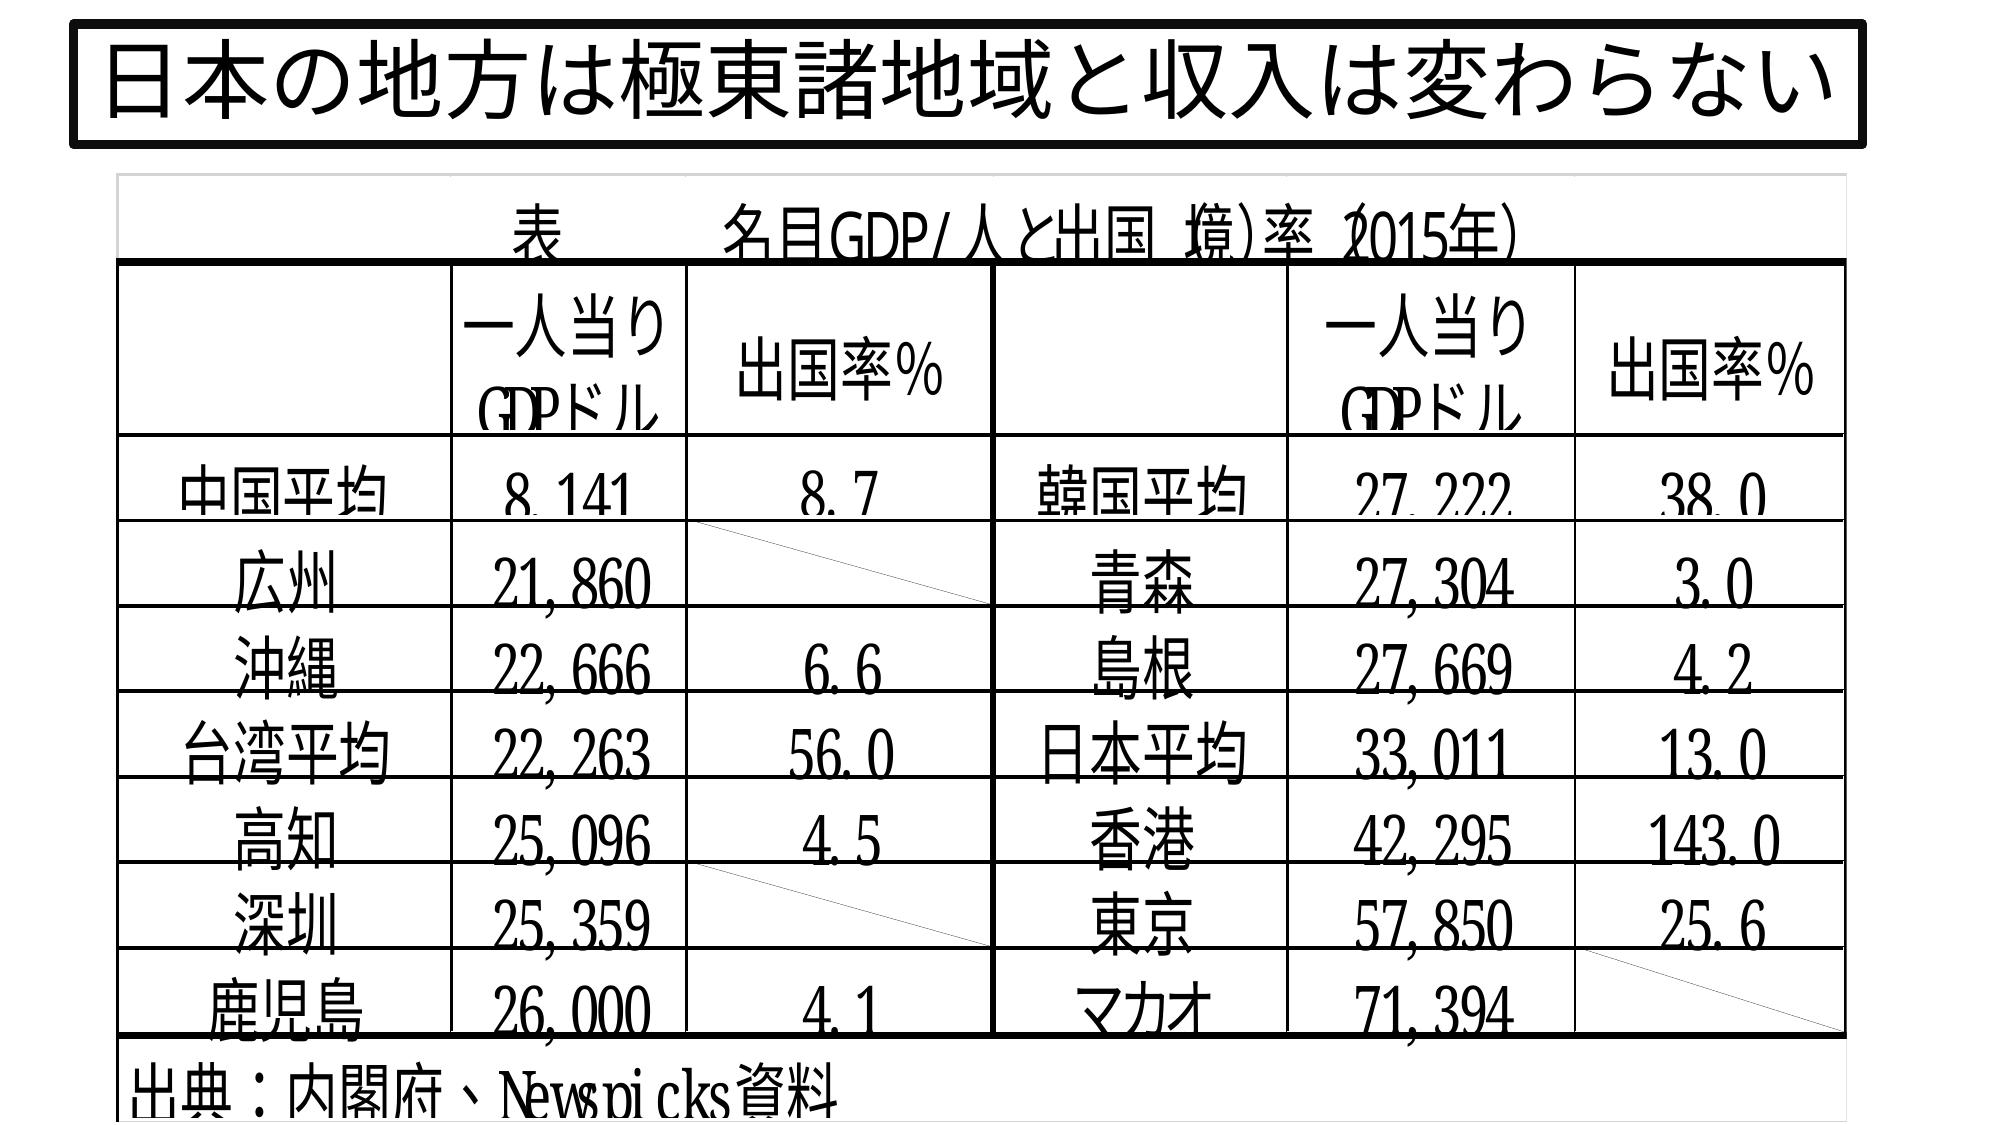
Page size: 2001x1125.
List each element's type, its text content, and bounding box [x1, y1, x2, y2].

picture [115, 172, 1850, 1125]
title 日本の地方は極東諸地域と収入は変わらない [73, 24, 1863, 145]
